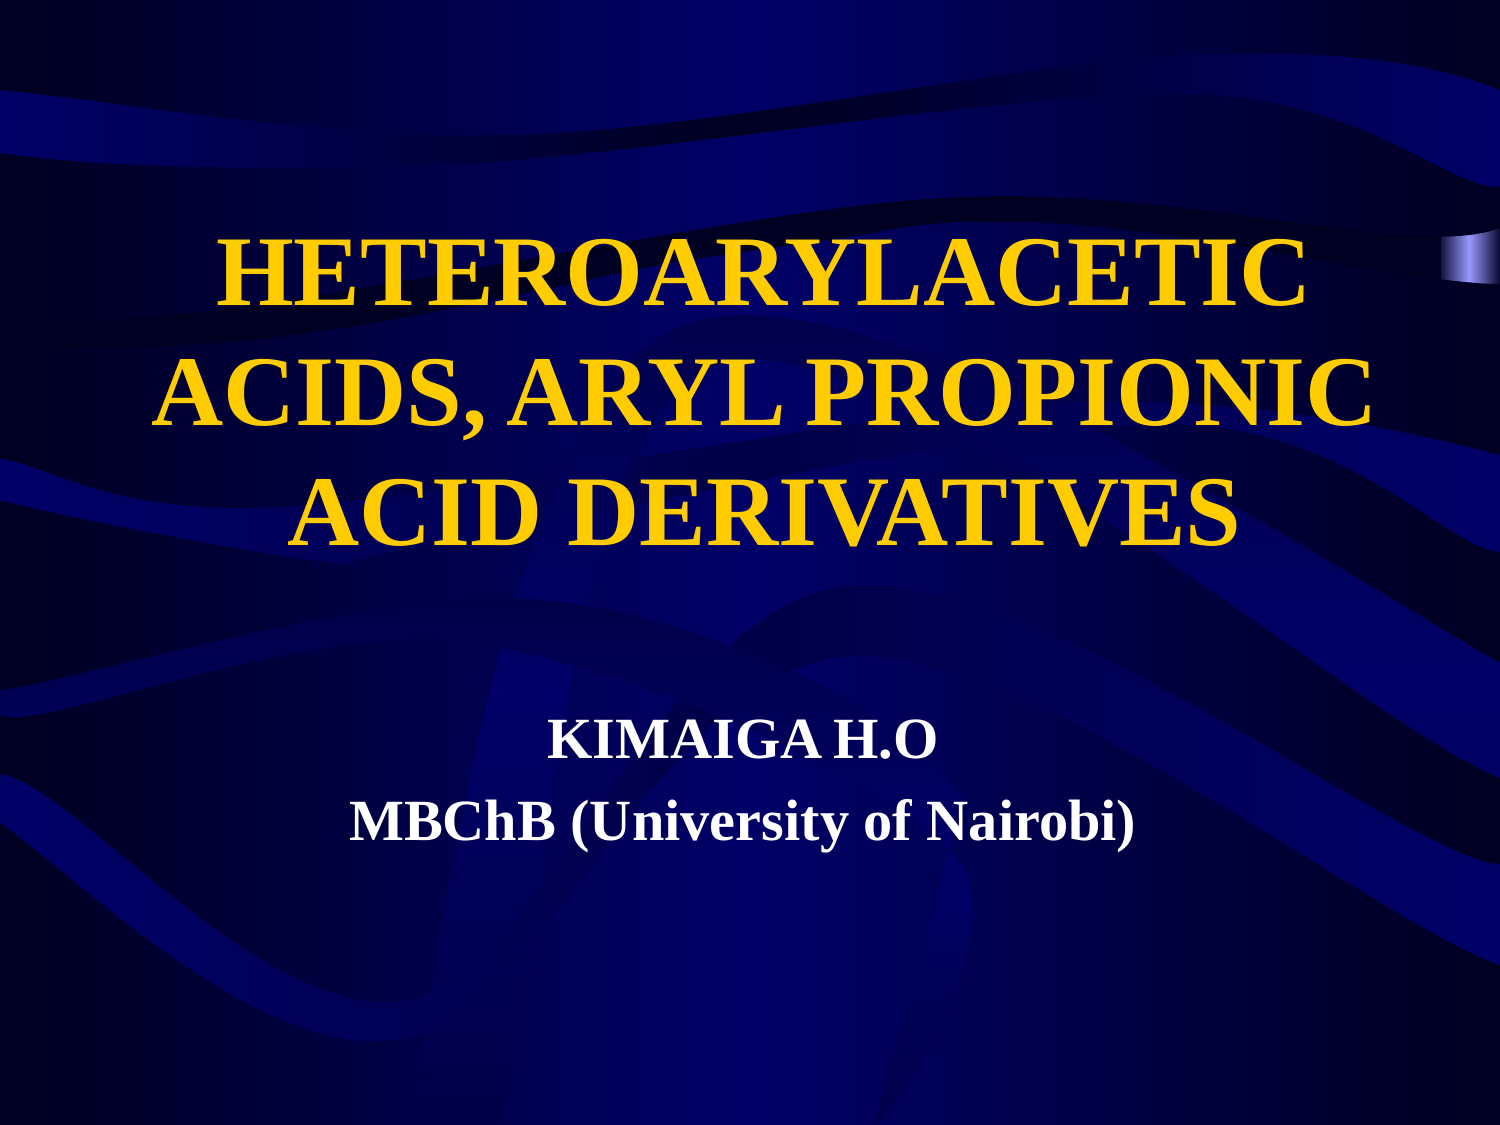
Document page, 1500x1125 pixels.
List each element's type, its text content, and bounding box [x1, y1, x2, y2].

subtitle KIMAIGA H.O MBChB (University of Nairobi) [159, 692, 1327, 834]
title HETEROARYLACETIC ACIDS, ARYL PROPIONIC ACID DERIVATIVES [53, 208, 1477, 563]
